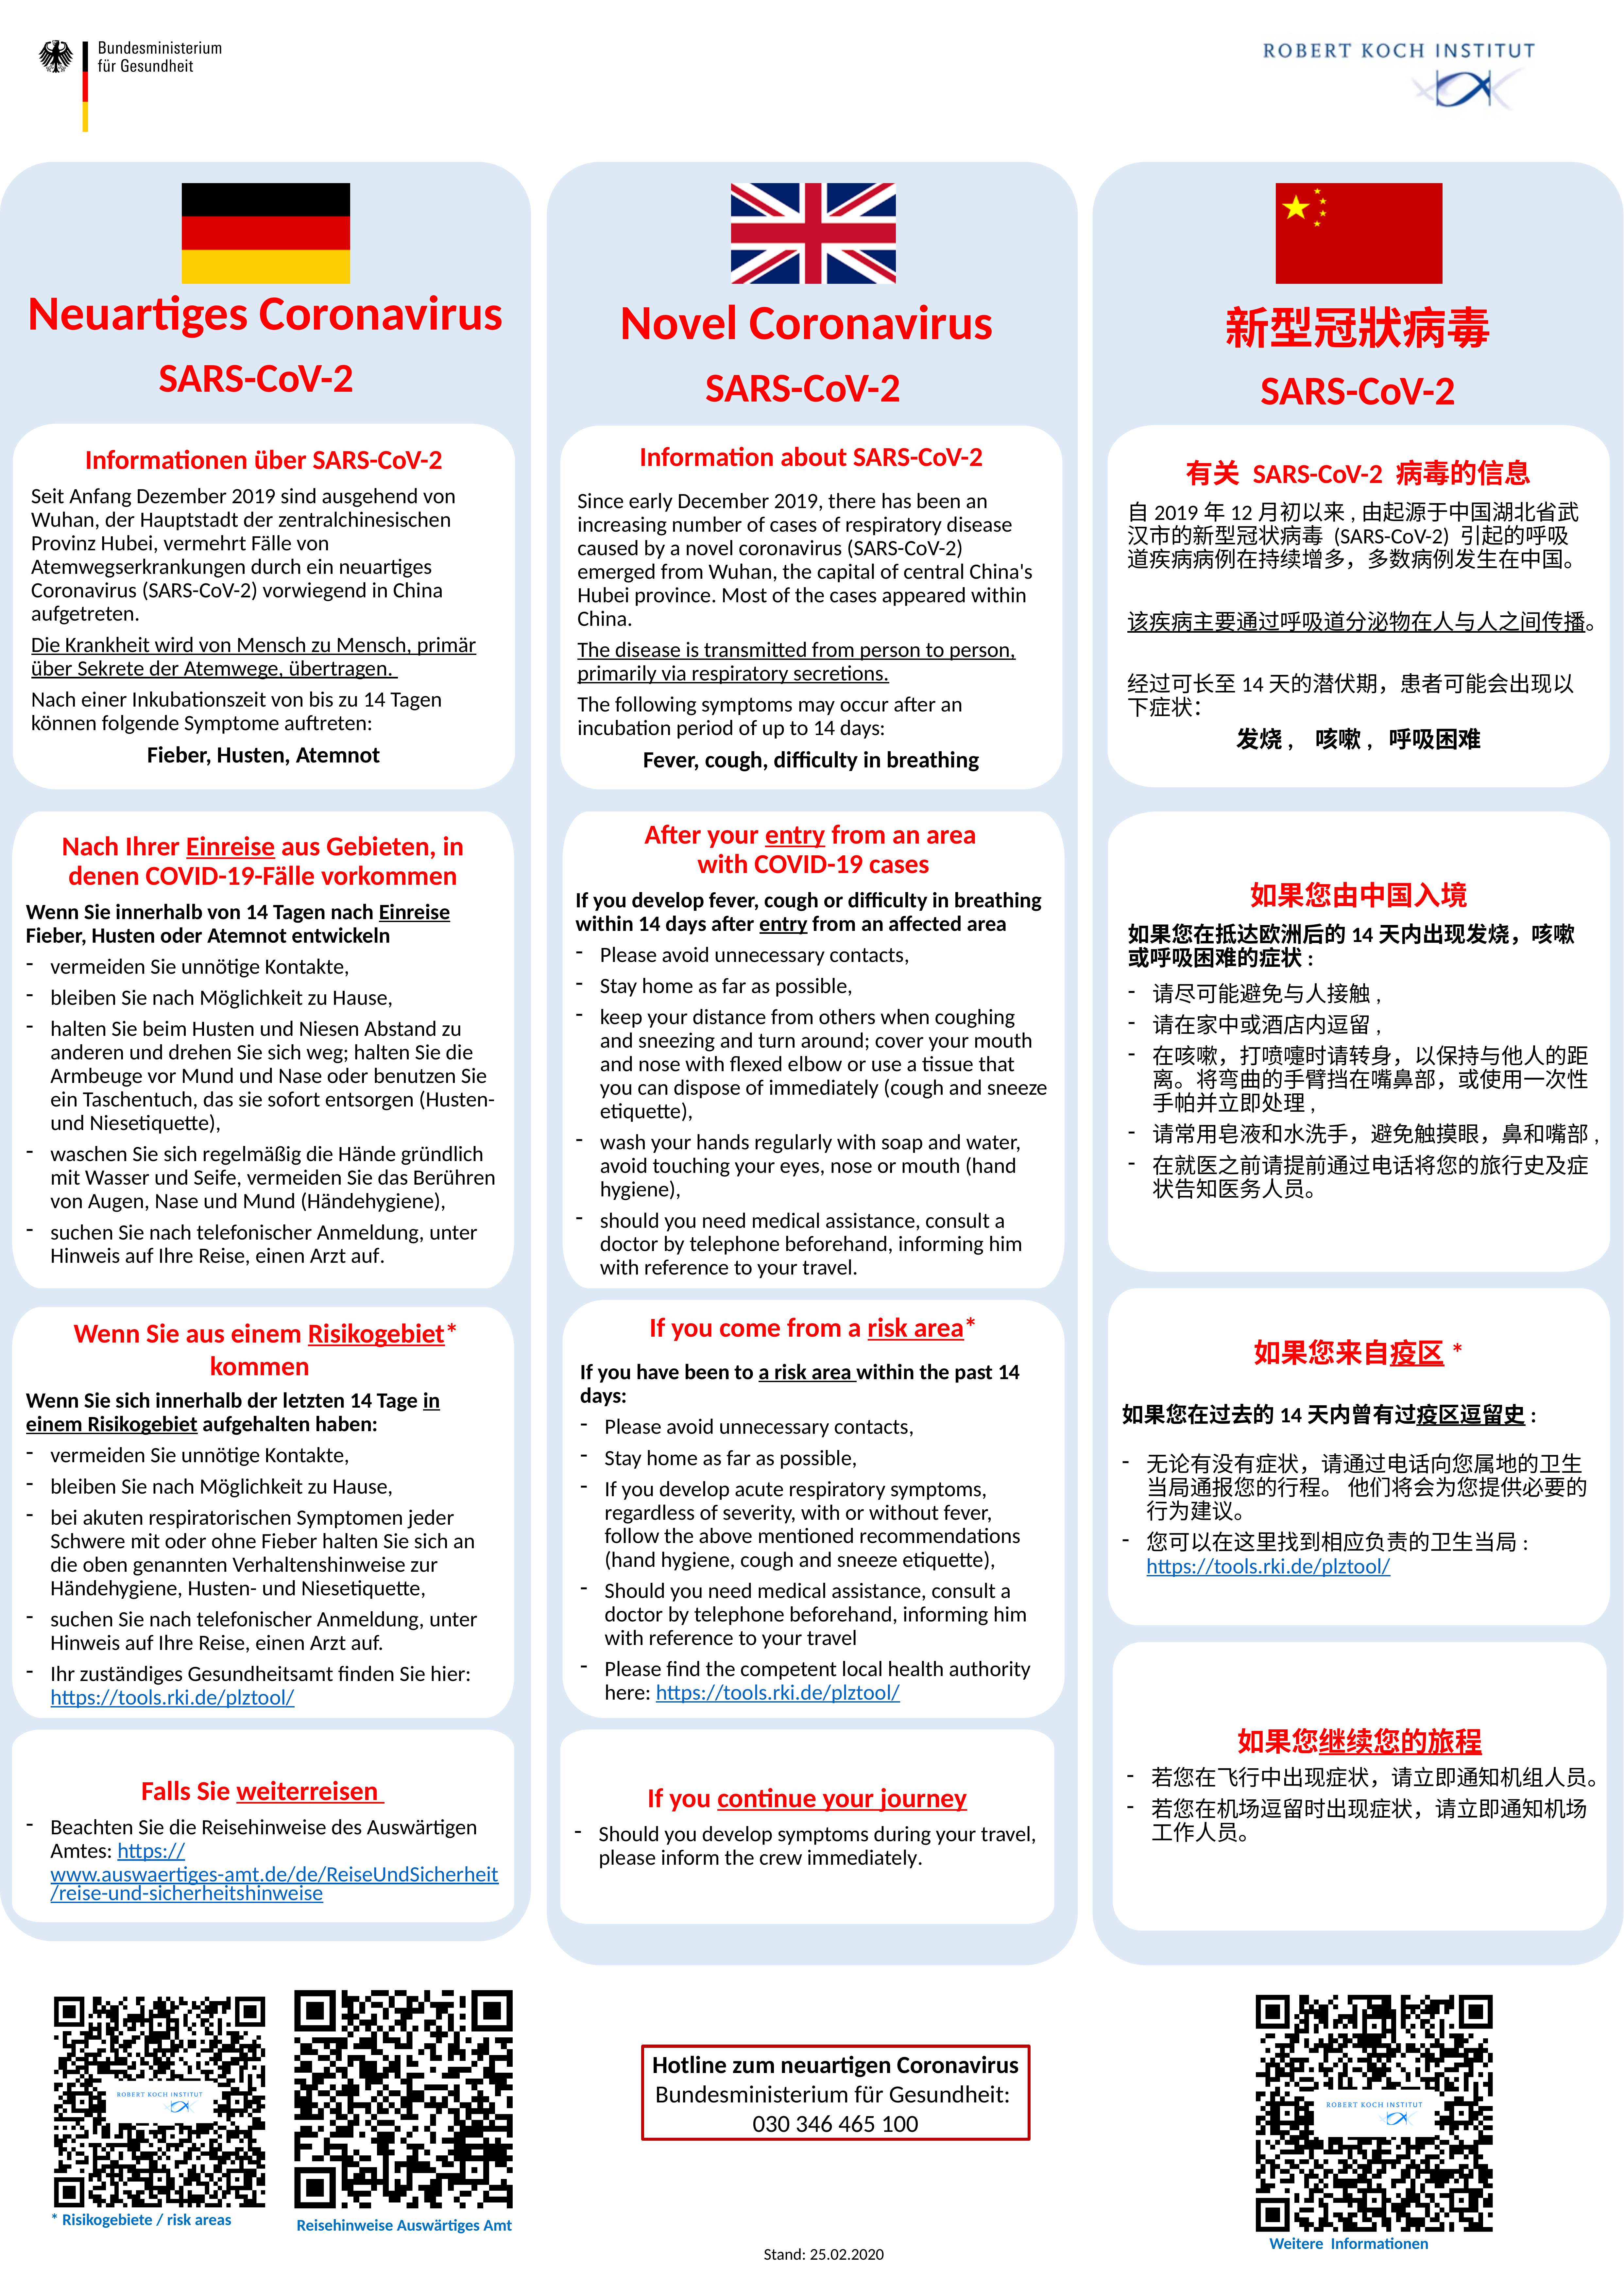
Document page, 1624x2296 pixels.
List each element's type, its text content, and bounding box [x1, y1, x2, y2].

text_box Wenn Sie aus einem Risikogebiet* kommen Wenn Sie sich innerhalb der letzten 14 Tage in einem Risikogebiet aufgehalten haben: vermeiden Sie unnötige Kontakte, bleiben Sie nach Möglichkeit zu Hause, bei akuten respiratorischen Symptomen jeder Schwere mit oder ohne Fieber halten Sie sich an die oben genannten Verhaltenshinweise zur Händehygiene, Husten- und Niesetiquette, suchen Sie nach telefonischer Anmeldung, unter Hinweis auf Ihre Reise, einen Arzt auf. Ihr zuständiges Gesundheitsamt finden Sie hier: https://tools.rki.de/plztool/ [11, 1307, 515, 1718]
text_box 如果您由中国入境 如果您在抵达欧洲后的14天内出现发烧，咳嗽或呼吸困难的症状: 请尽可能避免与人接触, 请在家中或酒店内逗留, 在咳嗽，打喷嚏时请转身，以保持与他人的距离。将弯曲的手臂挡在嘴鼻部，或使用一次性手帕并立即处理, 请常用皂液和水洗手，避免触摸眼，鼻和嘴部, 在就医之前请提前通过电话将您的旅行史及症状告知医务人员。 [1108, 811, 1611, 1272]
text_box 如果您来自疫区* 如果您在过去的14天内曾有过疫区逗留史: 无论有没有症状，请通过电话向您属地的卫生当局通报您的行程。 他们将会为您提供必要的行为建议。 您可以在这里找到相应负责的卫生当局: https://tools.rki.de/plztool/ [1108, 1288, 1611, 1626]
text_box Hotline zum neuartigen Coronavirus Bundesministerium für Gesundheit: 030 346 465 100 [642, 2046, 1029, 2139]
text_box If you come from a risk area* If you have been to a risk area within the past 14 days: Please avoid unnecessary contacts, Stay home as far as possible, If you develop acute respiratory symptoms, regardless of severity, with or without fever, follow the above mentioned recommendations (hand hygiene, cough and sneeze etiquette), Should you need medical assistance, consult a doctor by telephone beforehand, informing him with reference to your travel Please find the competent local health authority here: https://tools.rki.de/plztool/ [562, 1299, 1065, 1718]
text_box Information about SARS-CoV-2 Since early December 2019, there has been an increasing number of cases of respiratory disease caused by a novel coronavirus (SARS-CoV-2) emerged from Wuhan, the capital of central China's Hubei province. Most of the cases appeared within China. The disease is transmitted from person to person, primarily via respiratory secretions. The following symptoms may occur after an incubation period of up to 14 days: Fever, cough, difficulty in breathing [560, 425, 1063, 790]
text_box Weitere Informationen [1264, 2241, 1502, 2255]
picture [731, 183, 896, 284]
text_box 有关 SARS-CoV-2 病毒的信息 自2019年12月初以来,由起源于中国湖北省武汉市的新型冠状病毒 (SARS-CoV-2) 引起的呼吸道疾病病例在持续增多，多数病例发生在中国。 该疾病主要通过呼吸道分泌物在人与人之间传播。 经过可长至14天的潜伏期，患者可能会出现以下症状： 发烧, 咳嗽, 呼吸困难 [1107, 424, 1610, 788]
text_box 如果您继续您的旅程 若您在飞行中出现症状，请立即通知机组人员。 若您在机场逗留时出现症状，请立即通知机场工作人员。 [1112, 1642, 1607, 1931]
text_box Nach Ihrer Einreise aus Gebieten, in denen COVID-19-Fälle vorkommen Wenn Sie innerhalb von 14 Tagen nach Einreise Fieber, Husten oder Atemnot entwickeln vermeiden Sie unnötige Kontakte, bleiben Sie nach Möglichkeit zu Hause, halten Sie beim Husten und Niesen Abstand zu anderen und drehen Sie sich weg; halten Sie die Armbeuge vor Mund und Nase oder benutzen Sie ein Taschentuch, das sie sofort entsorgen (Husten- und Niesetiquette), waschen Sie sich regelmäßig die Hände gründlich mit Wasser und Seife, vermeiden Sie das Berühren von Augen, Nase und Mund (Händehygiene), suchen Sie nach telefonischer Anmeldung, unter Hinweis auf Ihre Reise, einen Arzt auf. [11, 811, 515, 1289]
text_box Reisehinweise Auswärtiges Amt [292, 2212, 532, 2237]
picture [282, 1978, 524, 2220]
text_box Novel Coronavirus SARS-CoV-2 [547, 162, 1078, 1965]
text_box After your entry from an area with COVID-19 cases If you develop fever, cough or difficulty in breathing within 14 days after entry from an affected area Please avoid unnecessary contacts, Stay home as far as possible, keep your distance from others when coughing and sneezing and turn around; cover your mouth and nose with flexed elbow or use a tissue that you can dispose of immediately (cough and sneeze etiquette), wash your hands regularly with soap and water, avoid touching your eyes, nose or mouth (hand hygiene), should you need medical assistance, consult a doctor by telephone beforehand, informing him with reference to your travel. [562, 811, 1065, 1289]
picture [1276, 183, 1443, 284]
picture [1246, 1985, 1502, 2241]
text_box 新型冠狀病毒 SARS-CoV-2 [1092, 162, 1624, 1965]
text_box Stand: 25.02.2020 [450, 2241, 1198, 2266]
picture [45, 1988, 274, 2216]
text_box Falls Sie weiterreisen Beachten Sie die Reisehinweise des Auswärtigen Amtes: https://www.auswaertiges-amt.de/de/ReiseUndSicherheit/reise-und-sicherheitshinweise [11, 1729, 515, 1923]
text_box * Risikogebiete / risk areas [45, 2206, 286, 2231]
picture [1261, 33, 1551, 122]
picture [182, 183, 350, 284]
text_box Neuartiges Coronavirus SARS-CoV-2 [0, 162, 531, 1941]
text_box Informationen über SARS-CoV-2 Seit Anfang Dezember 2019 sind ausgehend von Wuhan, der Hauptstadt der zentralchinesischen Provinz Hubei, vermehrt Fälle von Atemwegserkrankungen durch ein neuartiges Coronavirus (SARS-CoV-2) vorwiegend in China aufgetreten. Die Krankheit wird von Mensch zu Mensch, primär über Sekrete der Atemwege, übertragen. Nach einer Inkubationszeit von bis zu 14 Tagen können folgende Symptome auftreten: Fieber, Husten, Atemnot [12, 423, 516, 790]
picture [13, 11, 266, 162]
text_box If you continue your journey Should you develop symptoms during your travel, please inform the crew immediately. [560, 1729, 1055, 1925]
